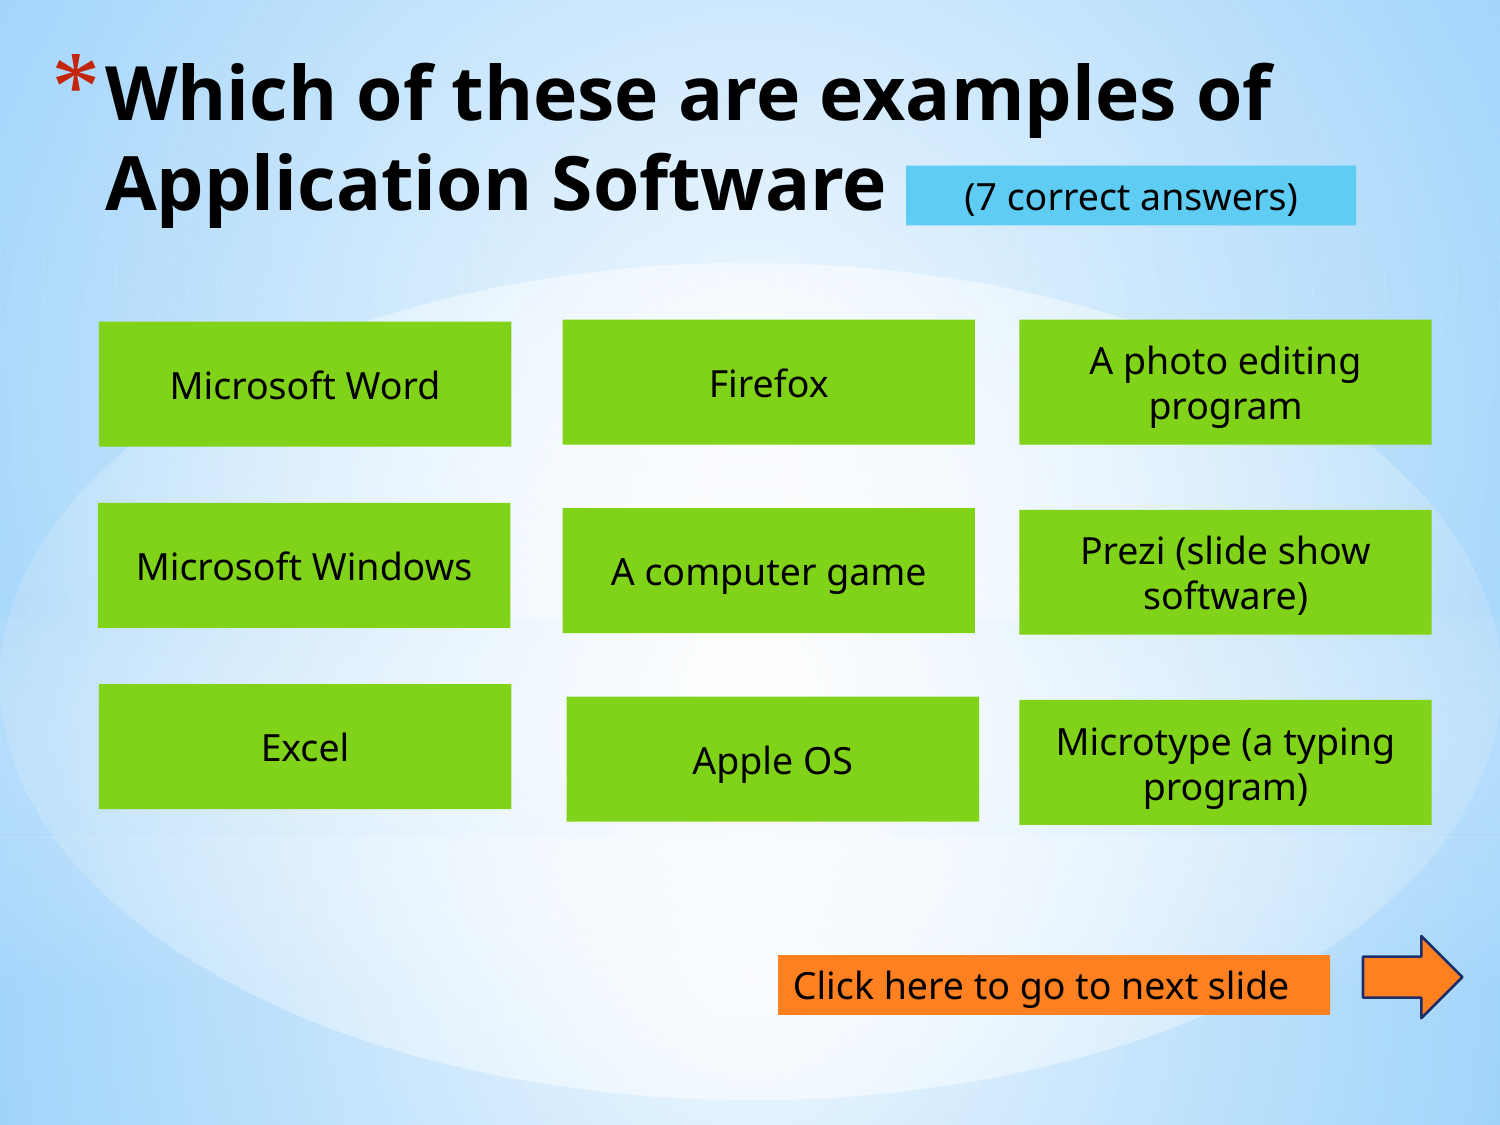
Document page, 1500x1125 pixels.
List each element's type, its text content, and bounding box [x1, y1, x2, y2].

text_box A computer game [562, 508, 975, 634]
text_box Microtype (a typing program) [1019, 699, 1432, 825]
title Which of these are examples of Application Software [37, 37, 1438, 225]
text_box A photo editing program [1019, 319, 1432, 445]
text_box Microsoft Windows [97, 502, 511, 628]
text_box Firefox [562, 319, 975, 445]
text_box Excel [98, 684, 512, 810]
text_box Apple OS [566, 696, 980, 822]
text_box [1361, 934, 1464, 1020]
text_box Microsoft Word [98, 321, 512, 447]
text_box Click here to go to next slide [778, 955, 1331, 1015]
text_box (7 correct answers) [906, 165, 1357, 226]
text_box Prezi (slide show software) [1019, 509, 1432, 635]
